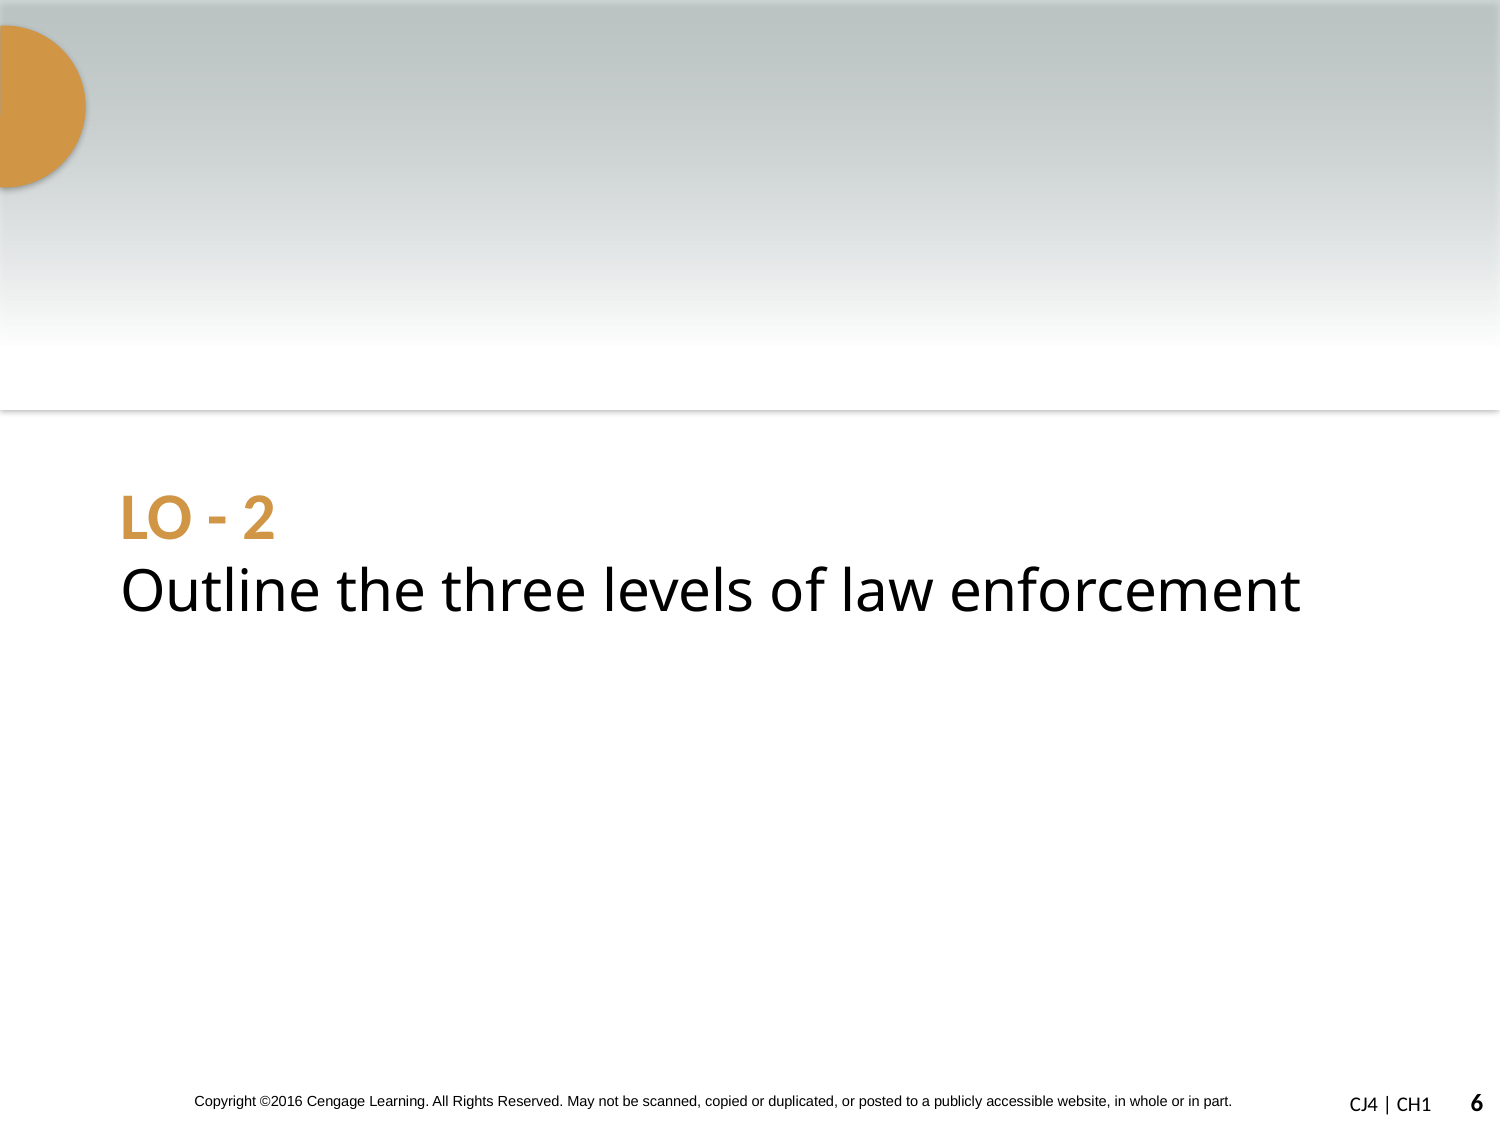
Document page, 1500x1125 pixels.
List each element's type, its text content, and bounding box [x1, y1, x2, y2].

title LO - 2 Outline the three levels of law enforcement [105, 435, 1355, 661]
